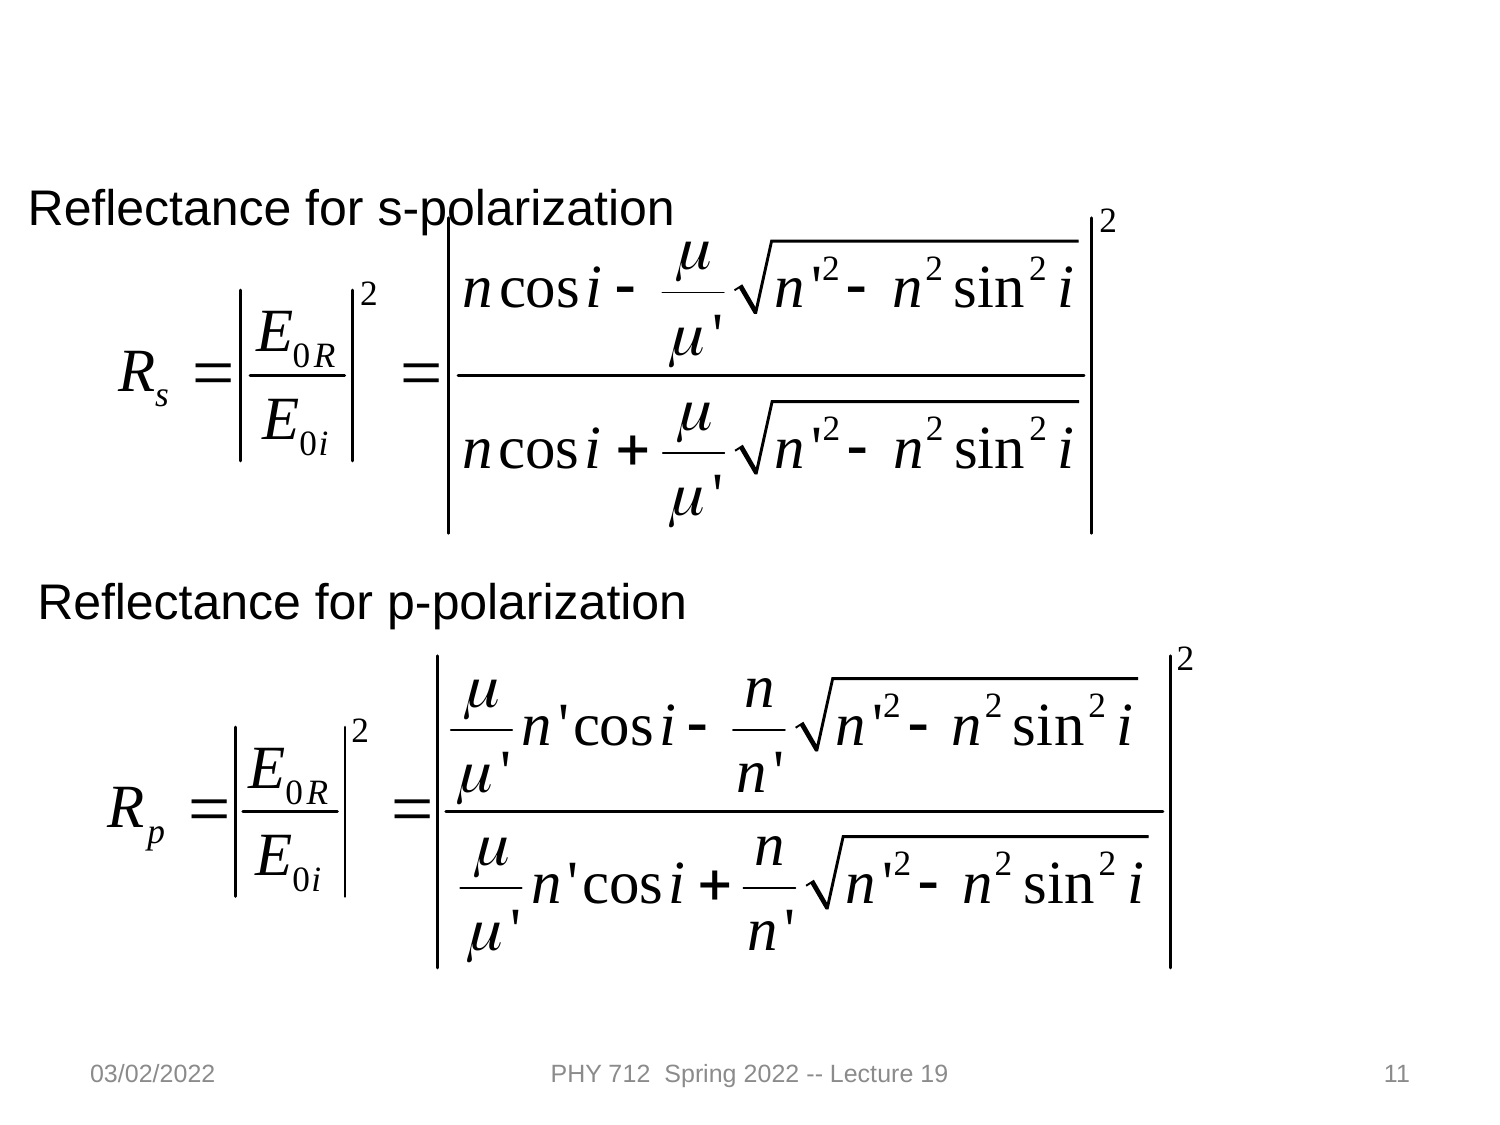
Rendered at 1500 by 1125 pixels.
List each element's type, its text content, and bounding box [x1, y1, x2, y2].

slide_number 11 [1074, 1042, 1425, 1103]
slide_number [75, 1042, 425, 1103]
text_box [99, 635, 1202, 978]
footer PHY 712 Spring 2022 -- Lecture 19 [512, 1042, 988, 1103]
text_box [111, 195, 1126, 542]
text_box Reflectance for p-polarization [22, 562, 851, 638]
text_box Reflectance for s-polarization [12, 167, 841, 243]
